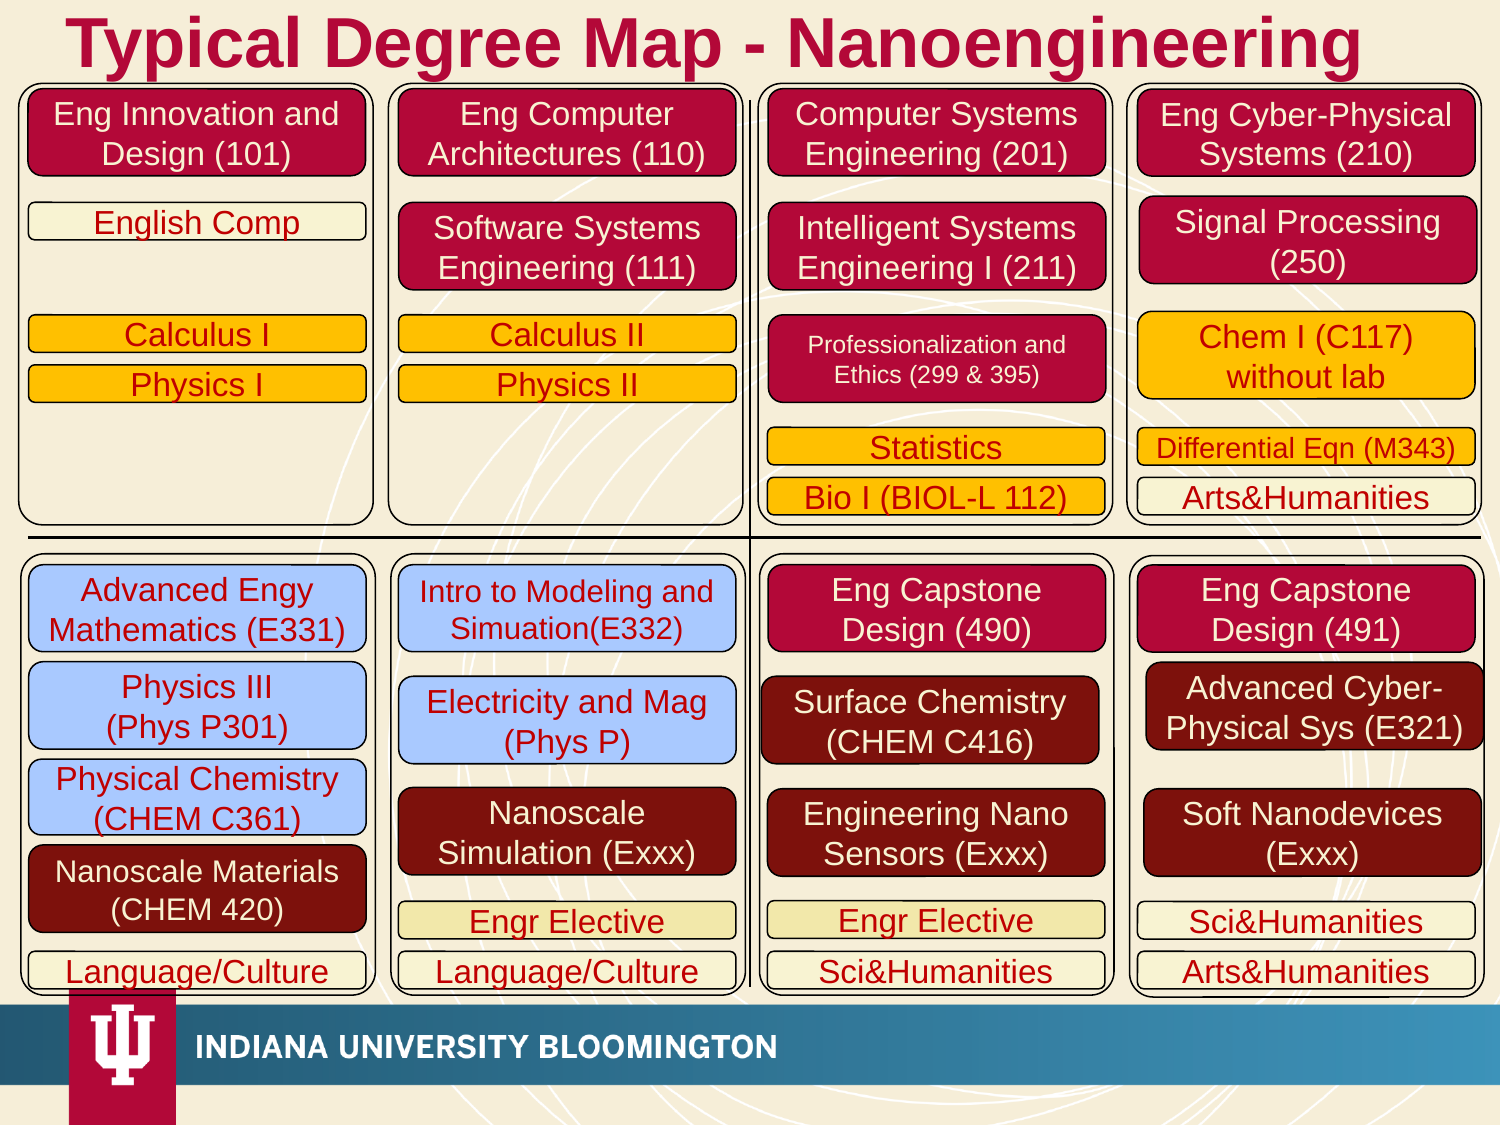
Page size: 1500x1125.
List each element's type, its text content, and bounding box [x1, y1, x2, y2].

text_box [390, 553, 745, 996]
text_box [759, 553, 1115, 996]
text_box [20, 553, 376, 996]
text_box [388, 83, 743, 525]
text_box [18, 83, 374, 525]
text_box [1129, 555, 1485, 998]
picture [0, 0, 1500, 1125]
title Typical Degree Map - Nanoengineering [50, 1, 1426, 78]
text_box [1126, 83, 1482, 525]
text_box [758, 83, 1113, 525]
